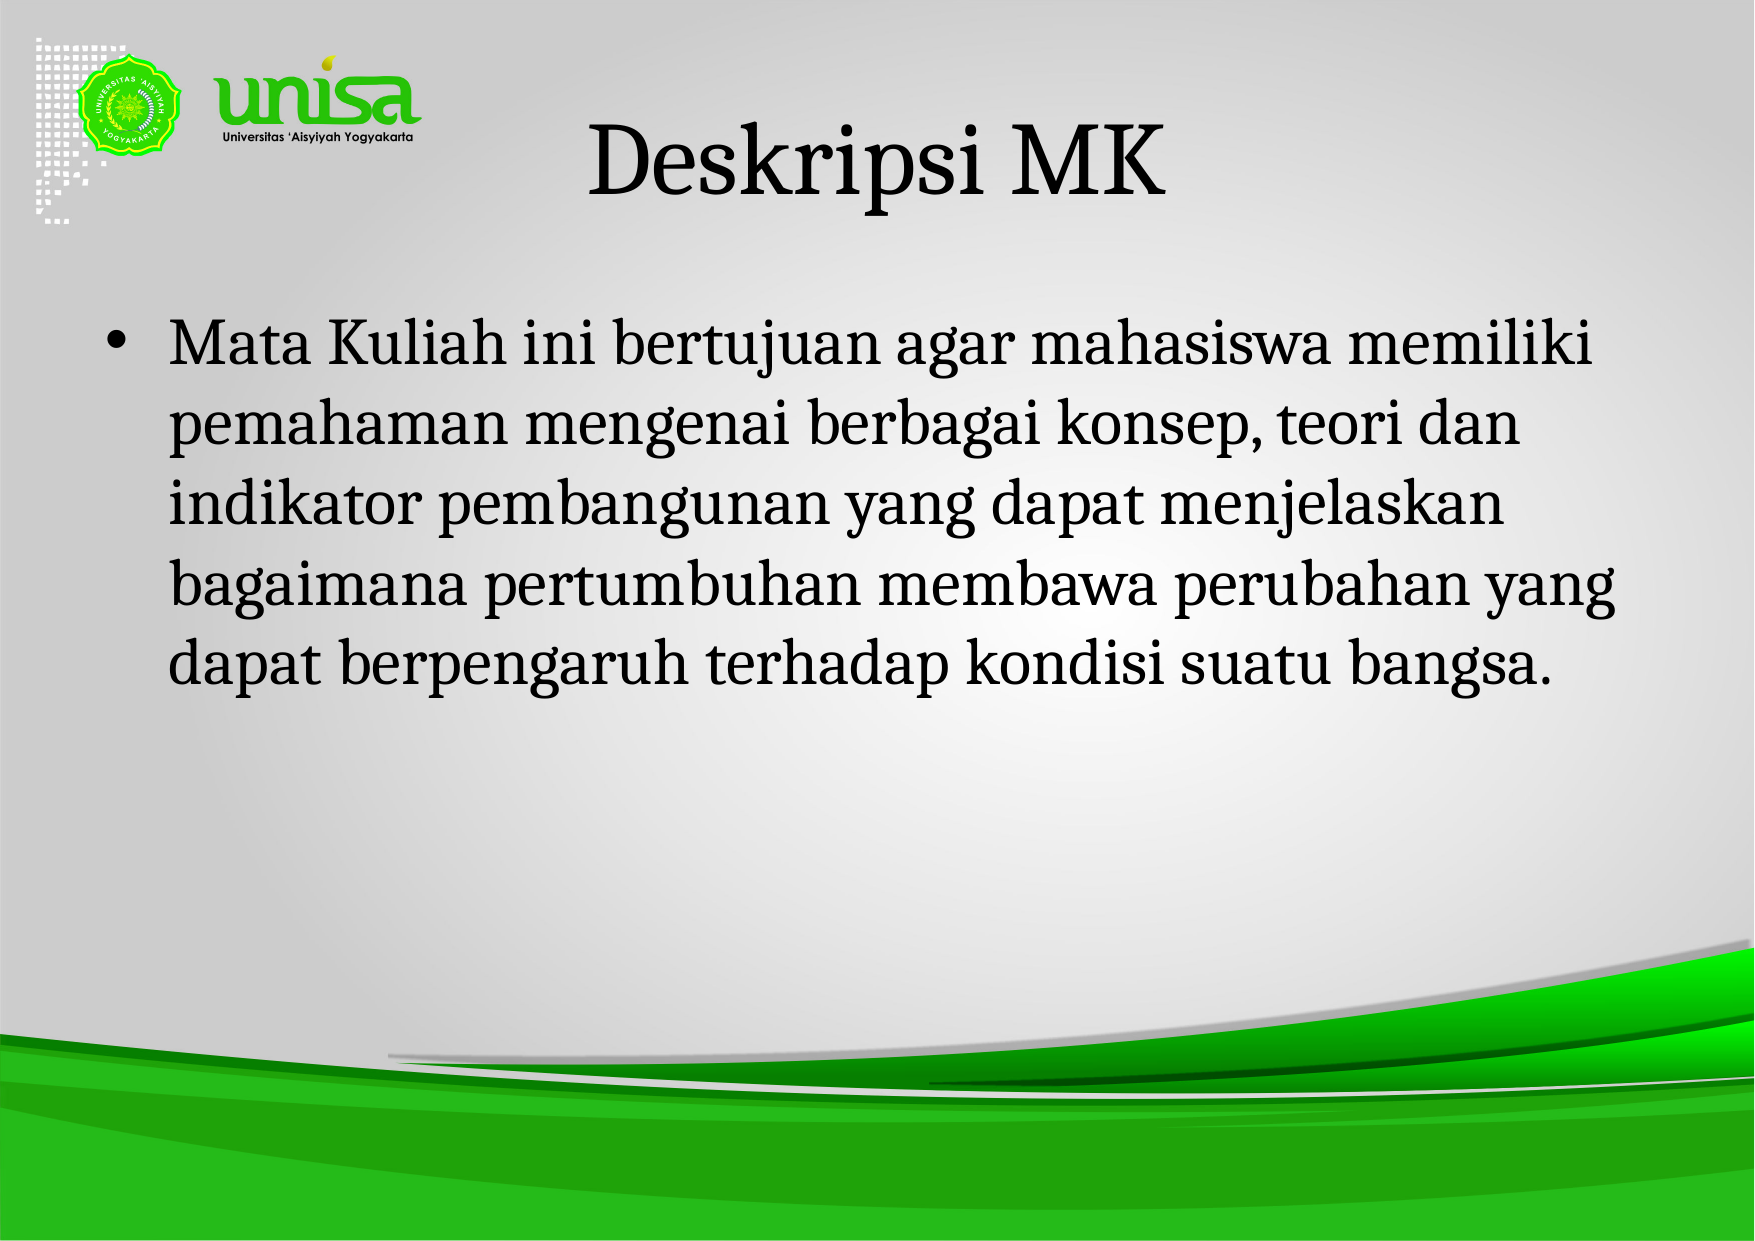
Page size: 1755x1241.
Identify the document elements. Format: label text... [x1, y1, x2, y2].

list Mata Kuliah ini bertujuan agar mahasiswa memiliki pemahaman mengenai berbagai konsep, teori dan indikator pembangunan yang dapat menjelaskan bagaimana pertumbuhan membawa perubahan yang dapat berpengaruh terhadap kondisi suatu bangsa. [87, 289, 1667, 1108]
picture [0, 0, 1755, 1241]
title Deskripsi MK [87, 49, 1667, 257]
